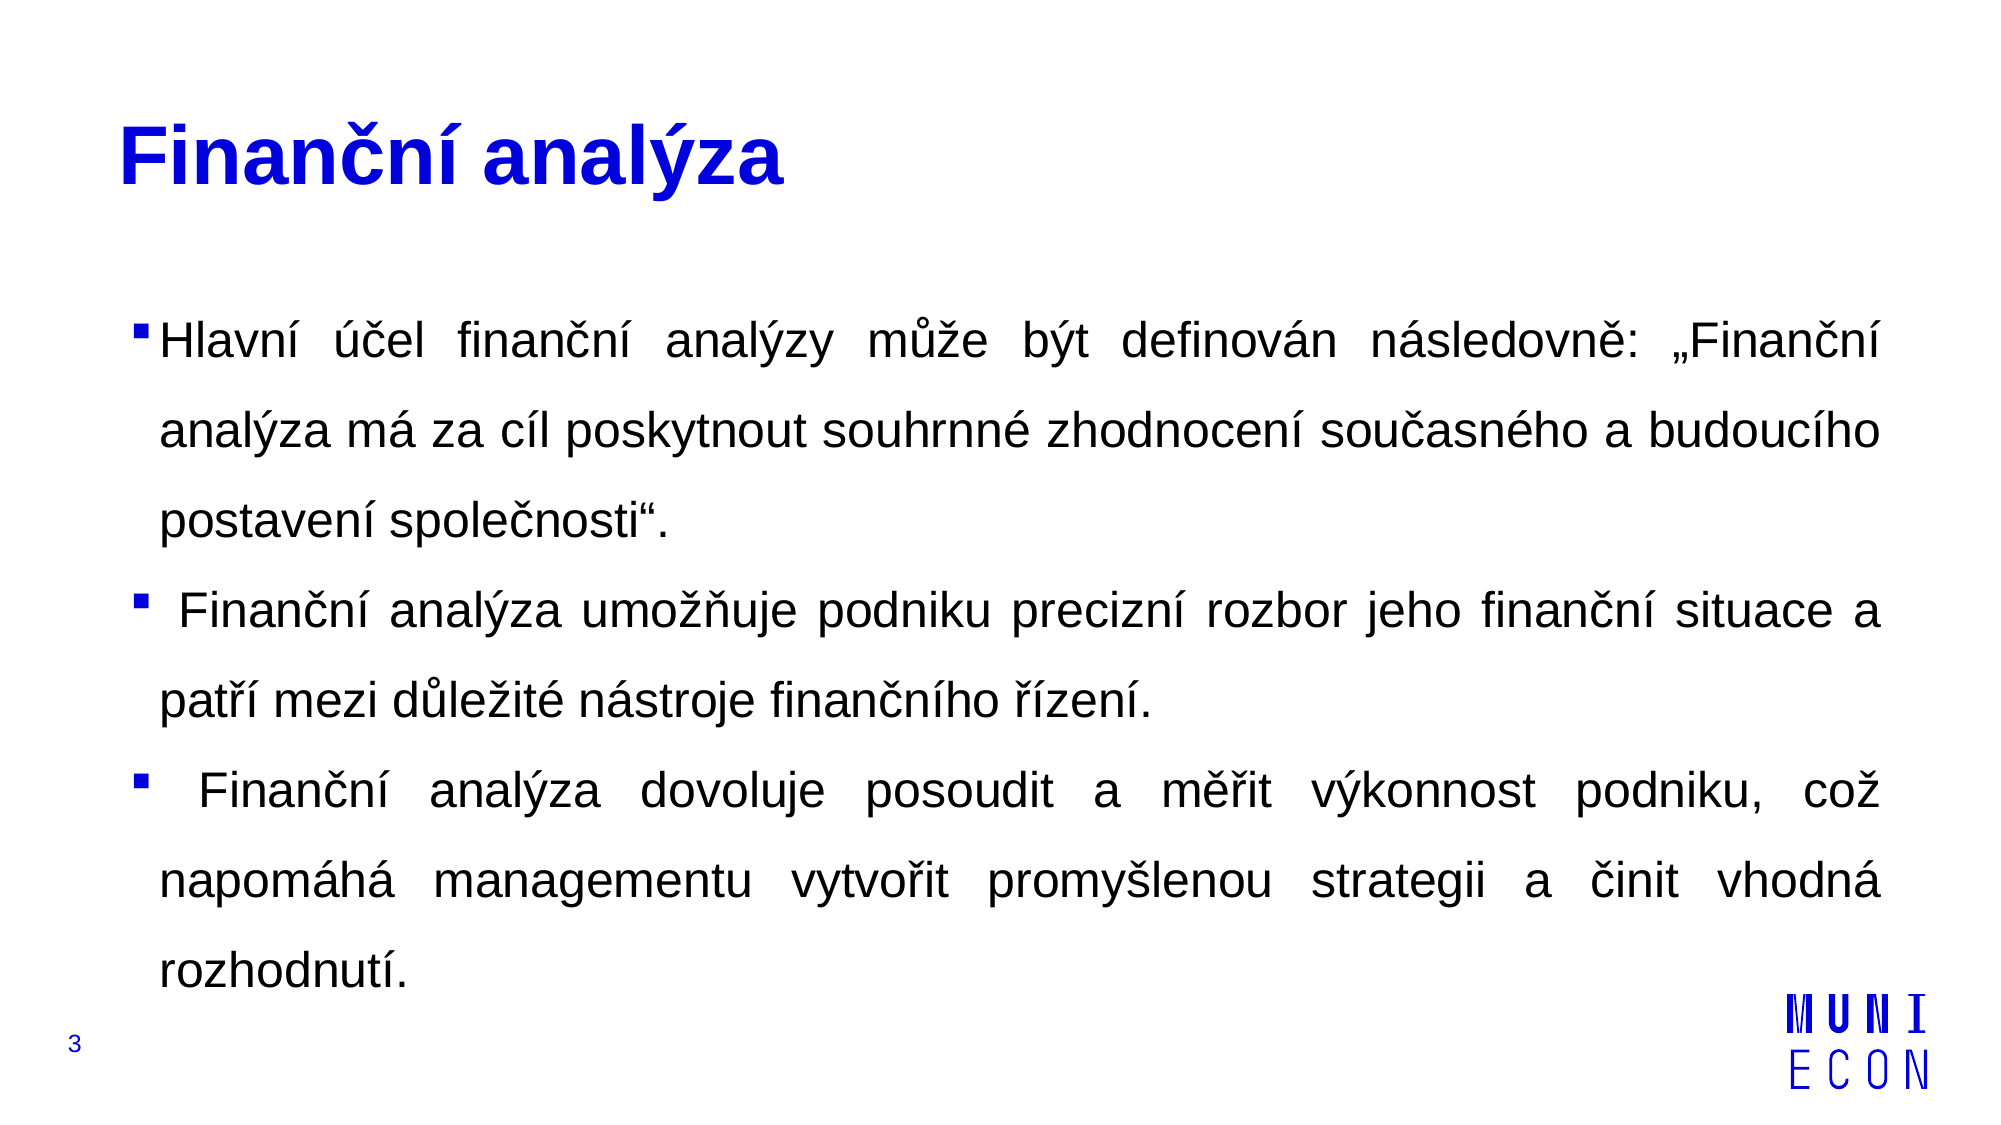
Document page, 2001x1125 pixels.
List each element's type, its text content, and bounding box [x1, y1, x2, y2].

title Finanční analýza [118, 118, 1883, 193]
slide_number 3 [67, 1021, 110, 1063]
list Hlavní účel finanční analýzy může být definován následovně: „Finanční analýza má za cíl poskytnout souhrnné zhodnocení současného a budoucího postavení společnosti“. Finanční analýza umožňuje podniku precizní rozbor jeho finanční situace a patří mezi důležité nástroje finančního řízení. Finanční analýza dovoluje posoudit a měřit výkonnost podniku, což napomáhá managementu vytvořit promyšlenou strategii a činit vhodná rozhodnutí. [118, 277, 1883, 957]
